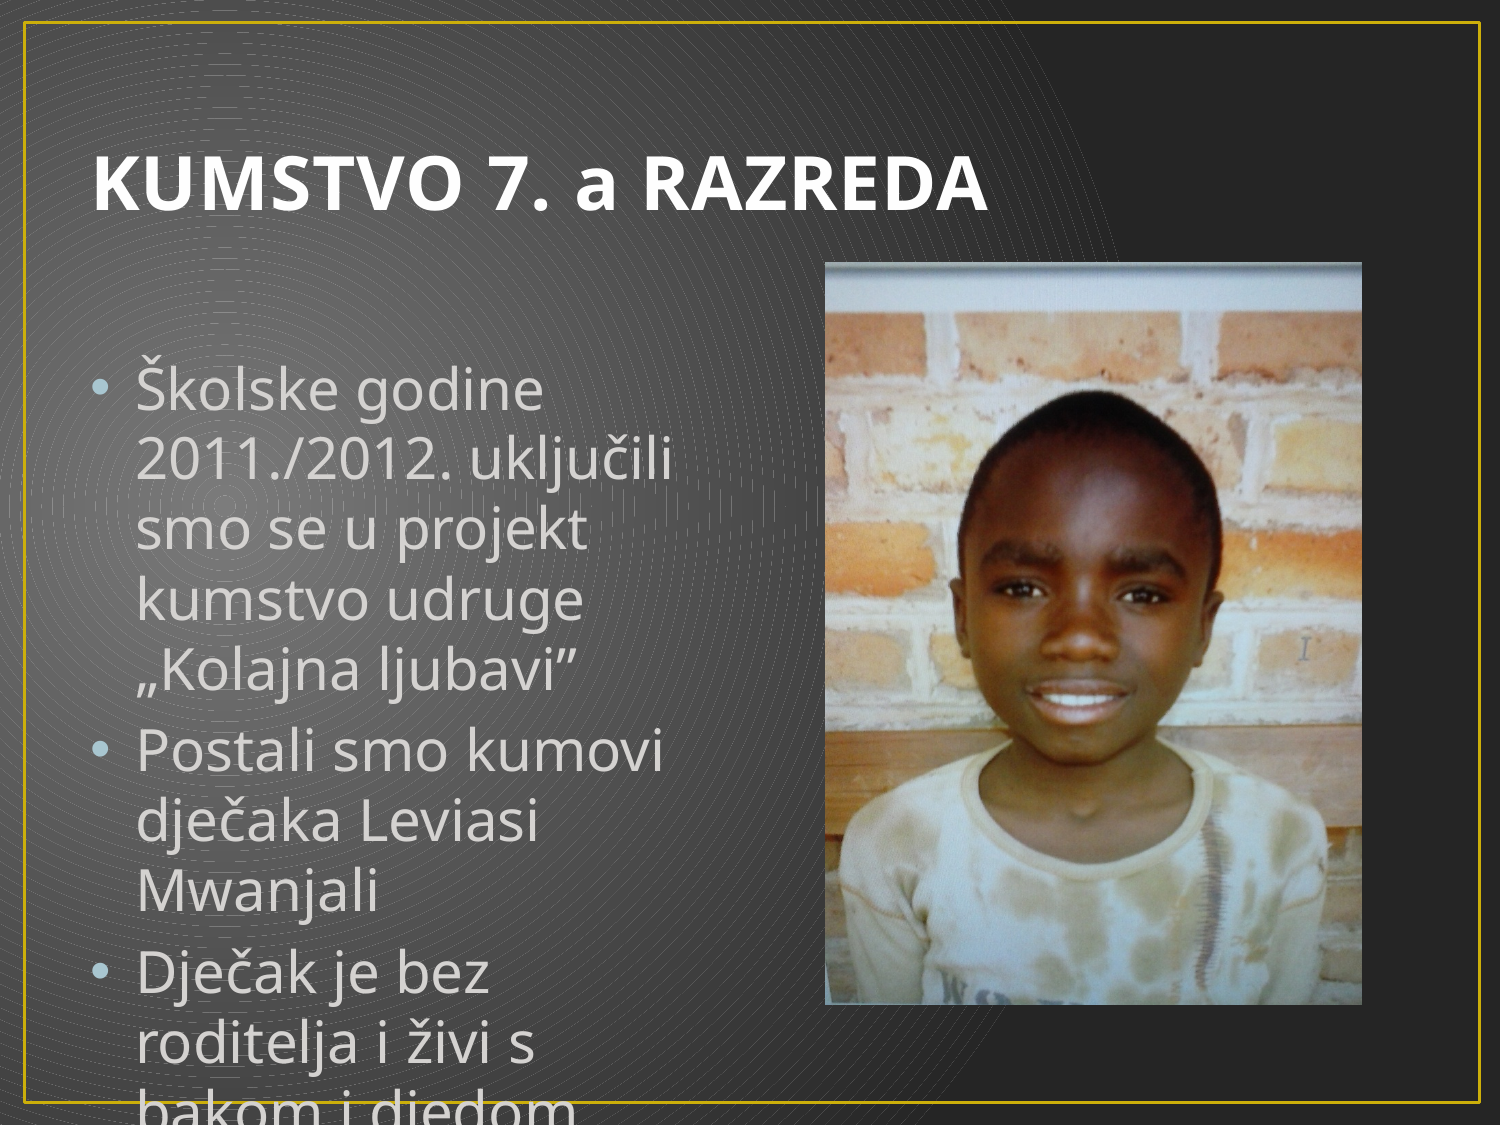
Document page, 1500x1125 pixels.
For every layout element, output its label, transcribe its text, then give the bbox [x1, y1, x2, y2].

title KUMSTVO 7. a RAZREDA [75, 45, 1425, 233]
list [825, 262, 1362, 1006]
list Školske godine 2011./2012. uključili smo se u projekt kumstvo udruge „Kolajna ljubavi” Postali smo kumovi dječaka Leviasi Mwanjali Dječak je bez roditelja i živi s bakom i djedom [75, 262, 738, 1005]
